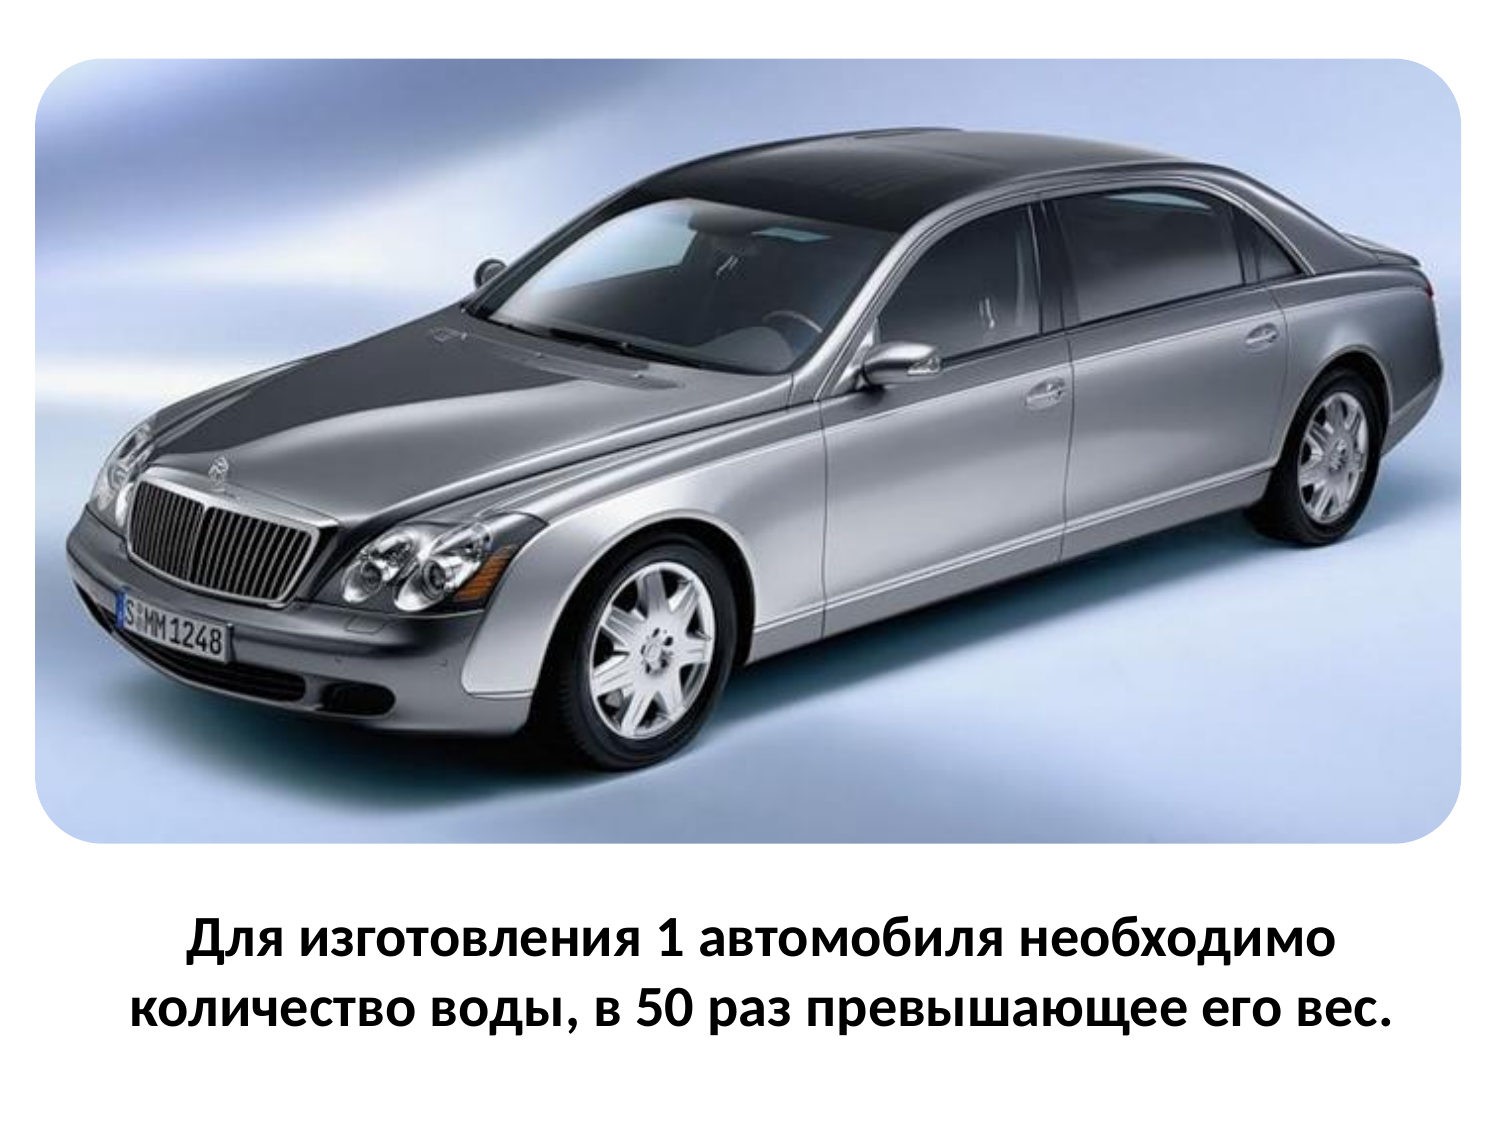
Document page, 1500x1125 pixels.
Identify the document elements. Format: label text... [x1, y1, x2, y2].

picture [34, 58, 1462, 844]
text_box Для изготовления 1 автомобиля необходимо количество воды, в 50 раз превышающее его вес. [70, 890, 1454, 1046]
